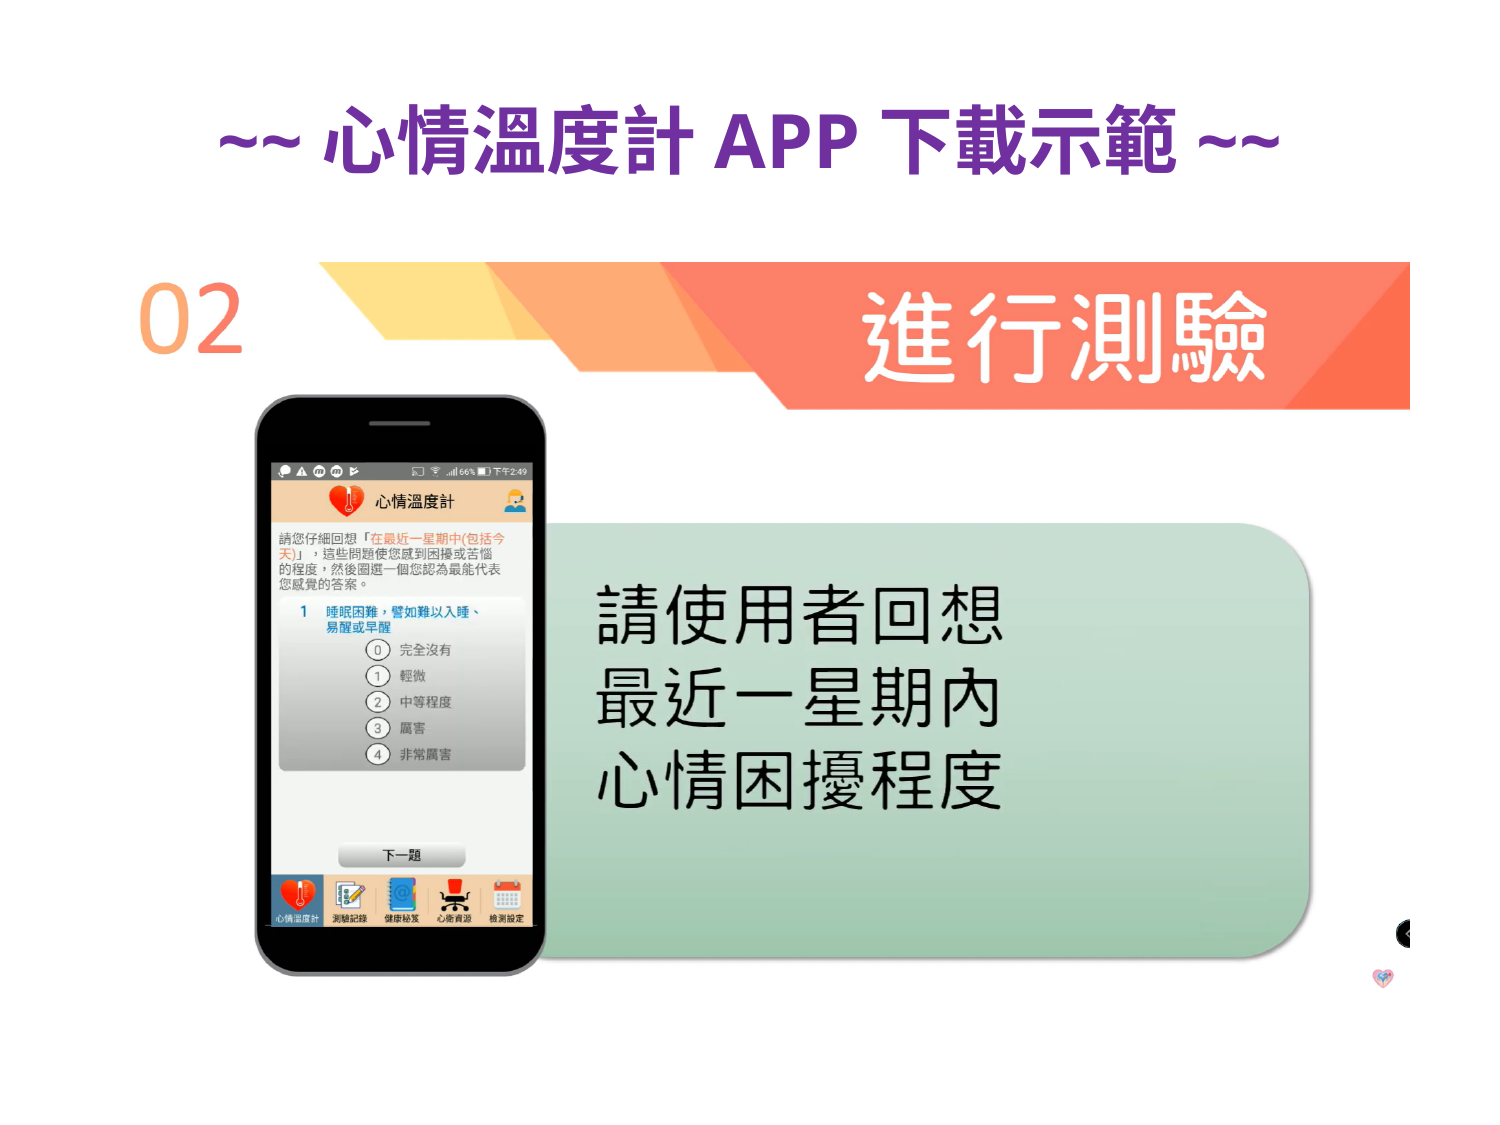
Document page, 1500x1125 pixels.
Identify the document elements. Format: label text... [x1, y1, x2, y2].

title ~~心情溫度計APP下載示範~~ [75, 45, 1425, 233]
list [89, 262, 1411, 1006]
